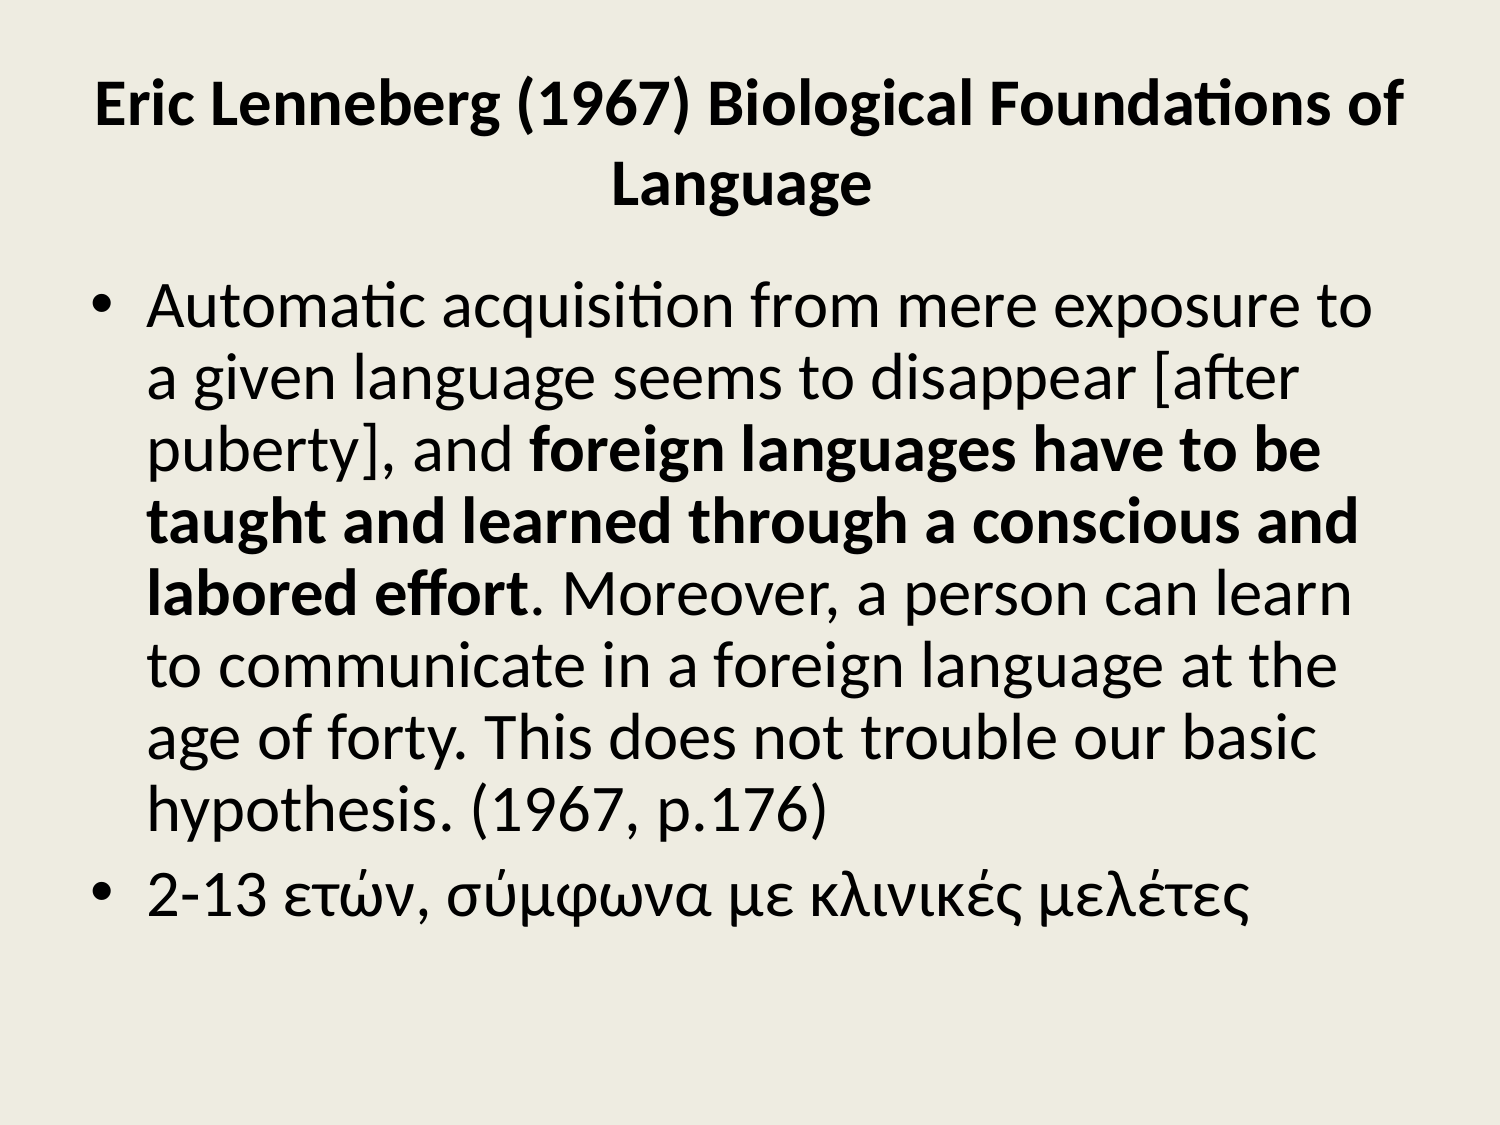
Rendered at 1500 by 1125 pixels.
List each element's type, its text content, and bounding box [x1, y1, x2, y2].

title Eric Lenneberg (1967) Biological Foundations of Language [75, 45, 1425, 233]
list Automatic acquisition from mere exposure to a given language seems to disappear [after puberty], and foreign languages have to be taught and learned through a conscious and labored effort. Moreover, a person can learn to communicate in a foreign language at the age of forty. This does not trouble our basic hypothesis. (1967, p.176) 2-13 ετών, σύμφωνα με κλινικές μελέτες [75, 262, 1425, 1005]
